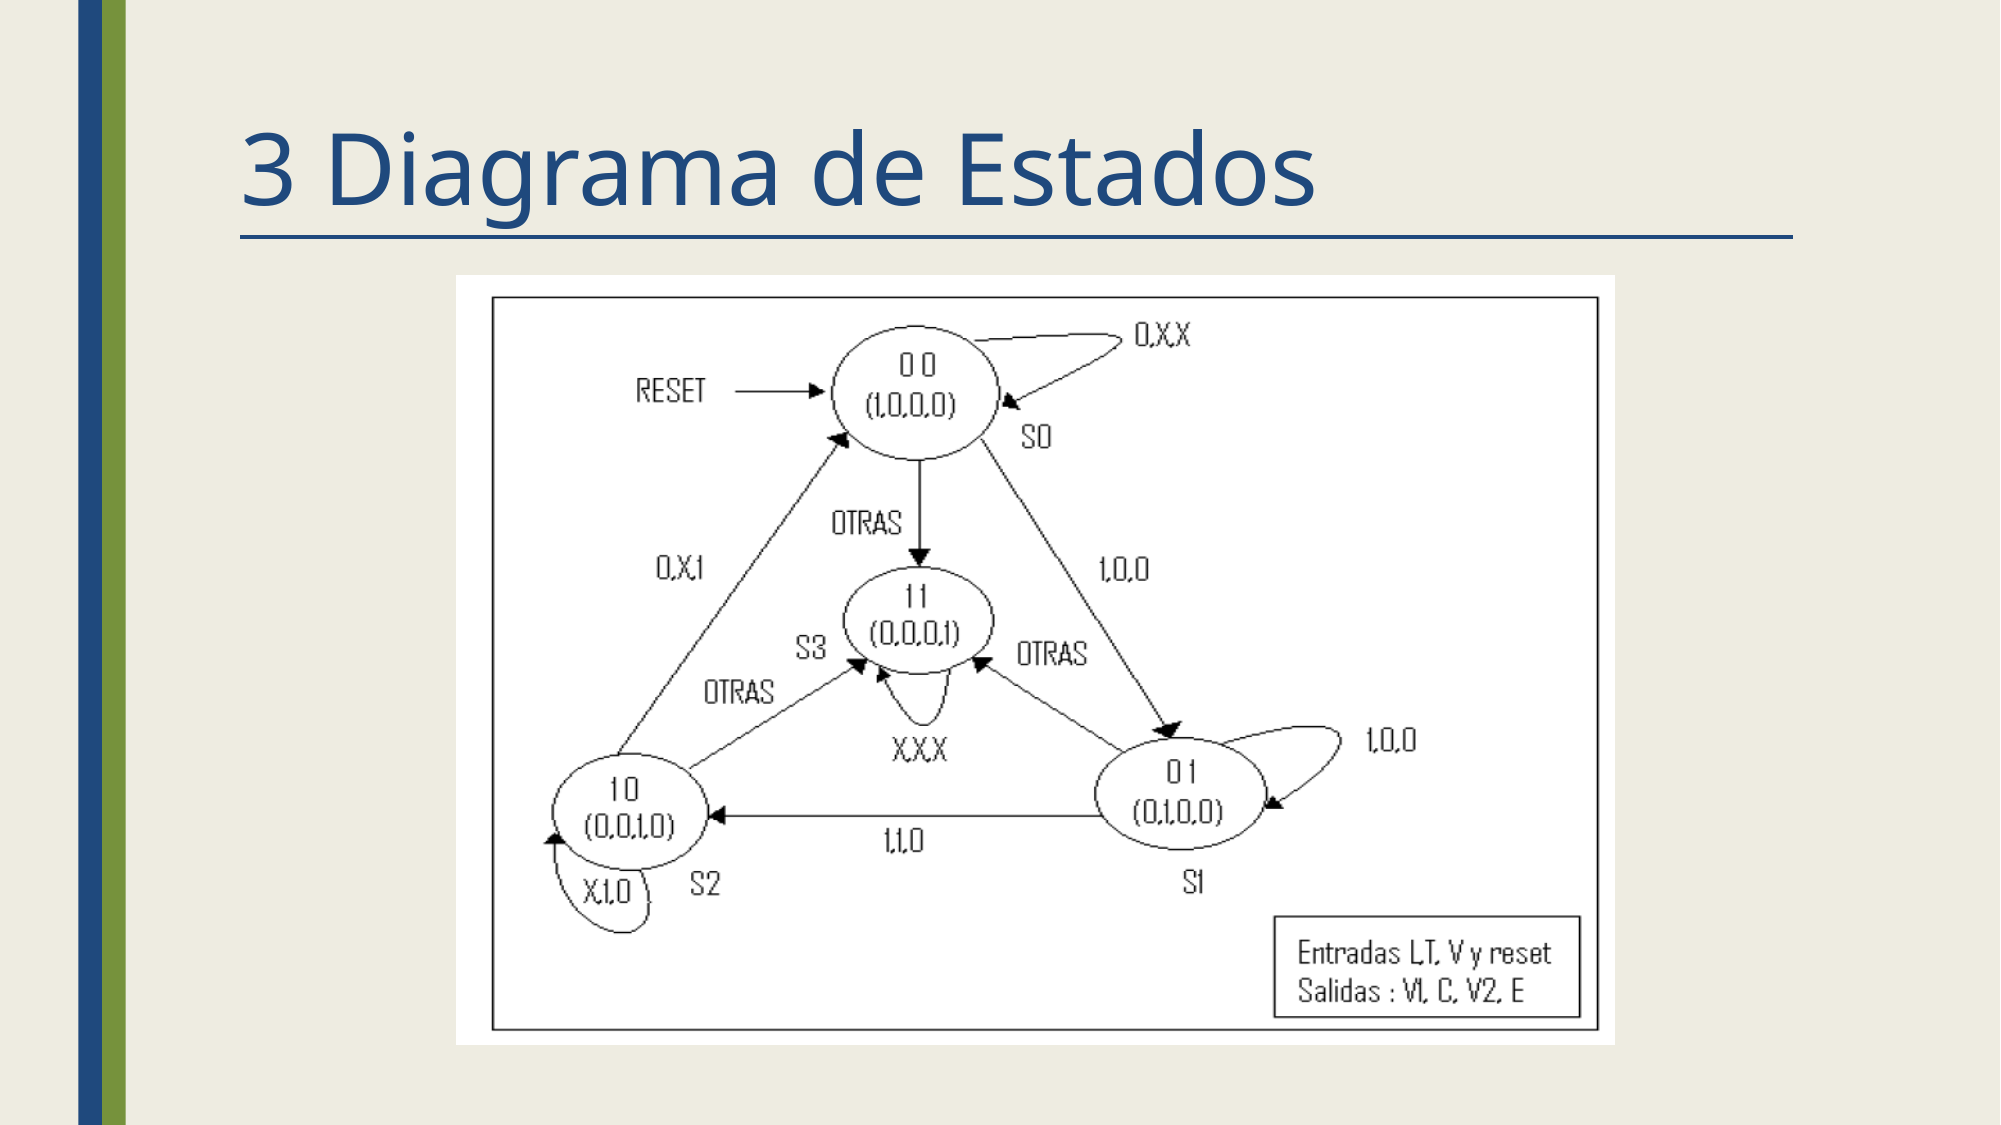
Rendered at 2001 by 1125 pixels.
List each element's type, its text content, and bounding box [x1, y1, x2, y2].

title 3 Diagrama de Estados [225, 112, 1800, 231]
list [456, 275, 1615, 1045]
